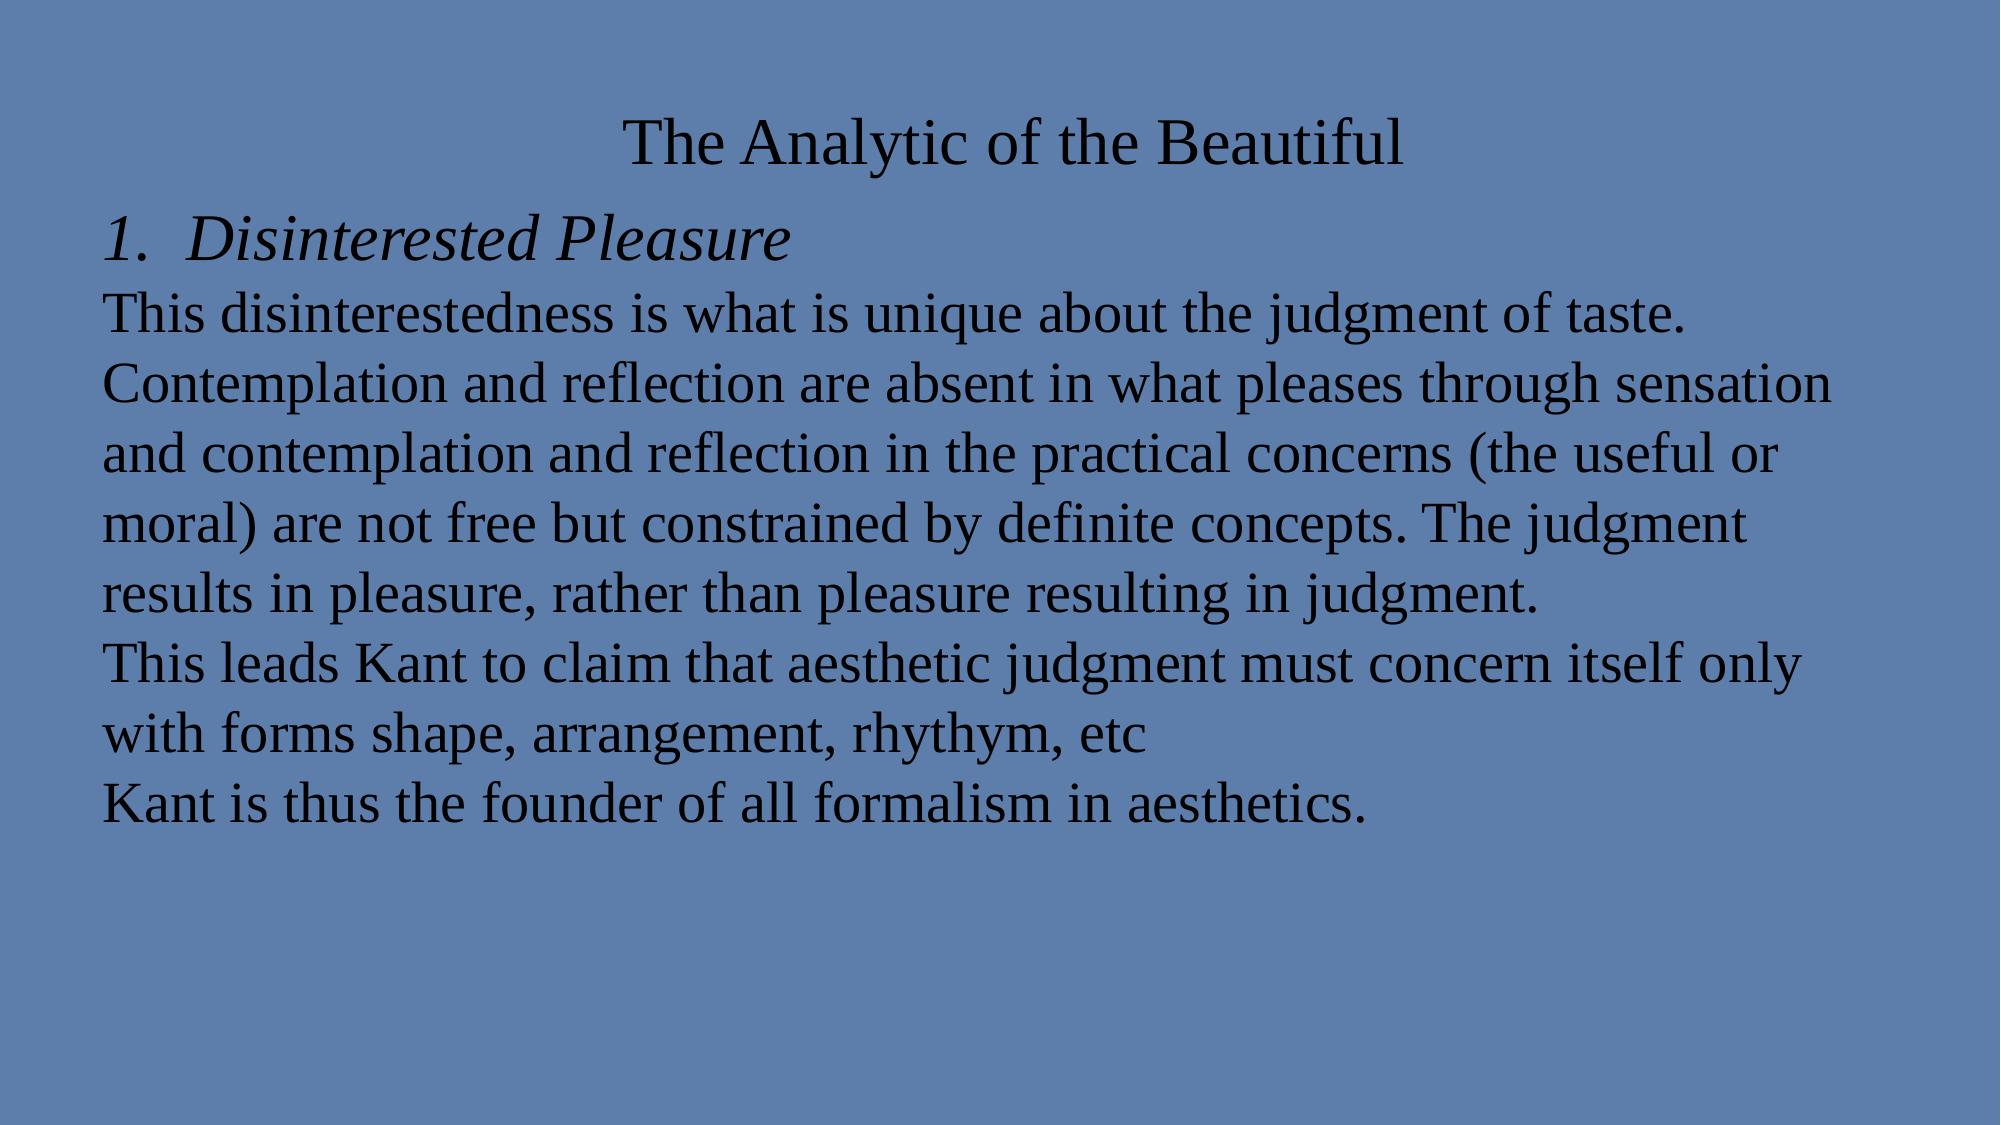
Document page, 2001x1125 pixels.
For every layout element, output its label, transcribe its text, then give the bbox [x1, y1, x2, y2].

text_box Disinterested Pleasure This disinterestedness is what is unique about the judgment of taste. Contemplation and reflection are absent in what pleases through sensation and contemplation and reflection in the practical concerns (the useful or moral) are not free but constrained by definite concepts. The judgment results in pleasure, rather than pleasure resulting in judgment. This leads Kant to claim that aesthetic judgment must concern itself only with forms shape, arrangement, rhythym, etc Kant is thus the founder of all formalism in aesthetics. [87, 186, 1886, 842]
text_box The Analytic of the Beautiful [142, 90, 1886, 186]
